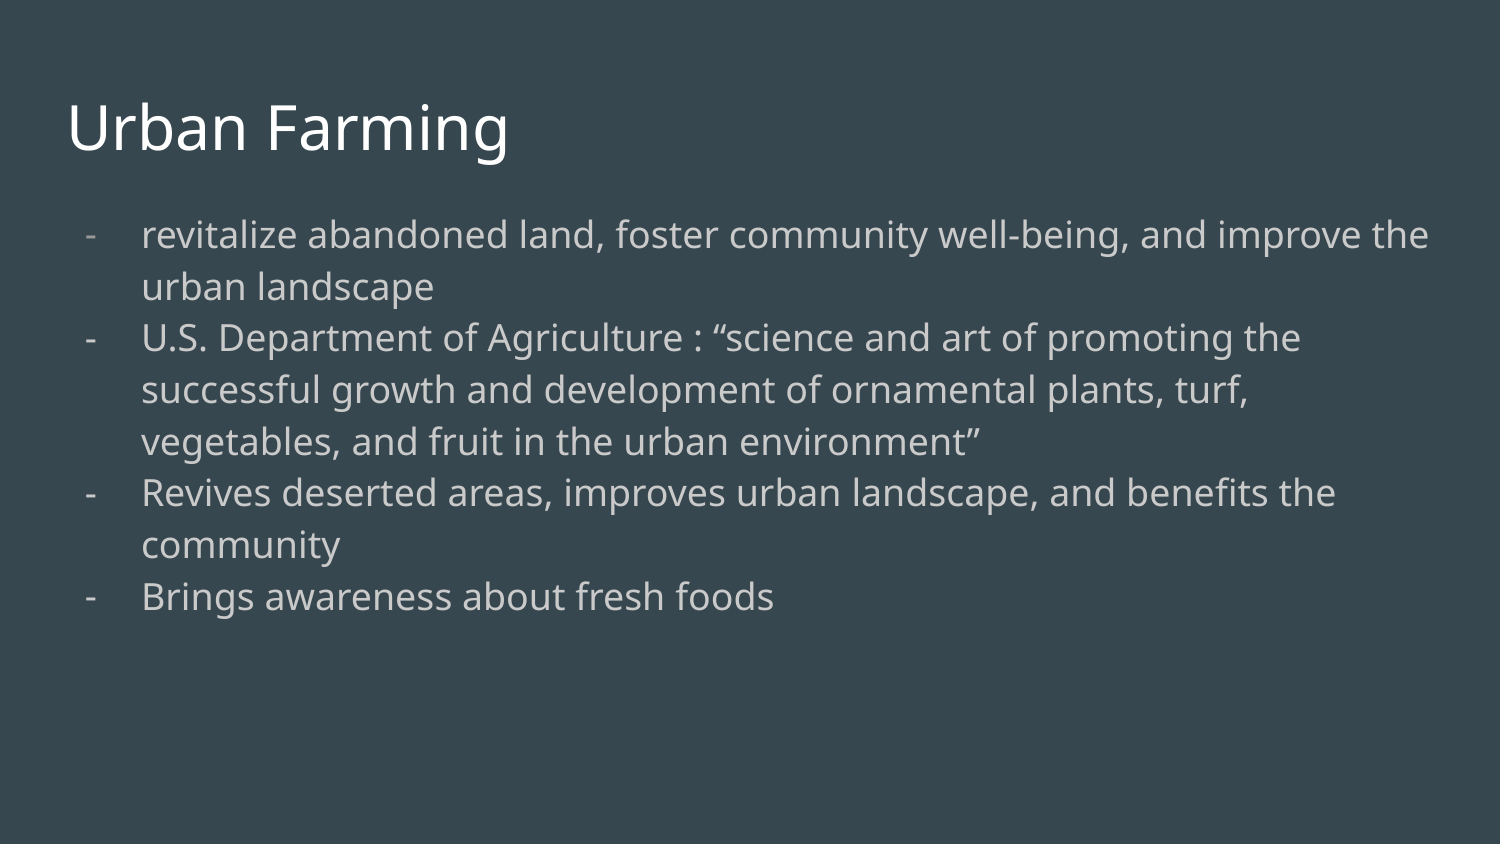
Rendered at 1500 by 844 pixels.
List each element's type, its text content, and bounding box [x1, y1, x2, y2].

list revitalize abandoned land, foster community well-being, and improve the urban landscape U.S. Department of Agriculture : “science and art of promoting the successful growth and development of ornamental plants, turf, vegetables, and fruit in the urban environment” Revives deserted areas, improves urban landscape, and benefits the community Brings awareness about fresh foods [51, 189, 1449, 750]
title Urban Farming [51, 72, 1449, 167]
